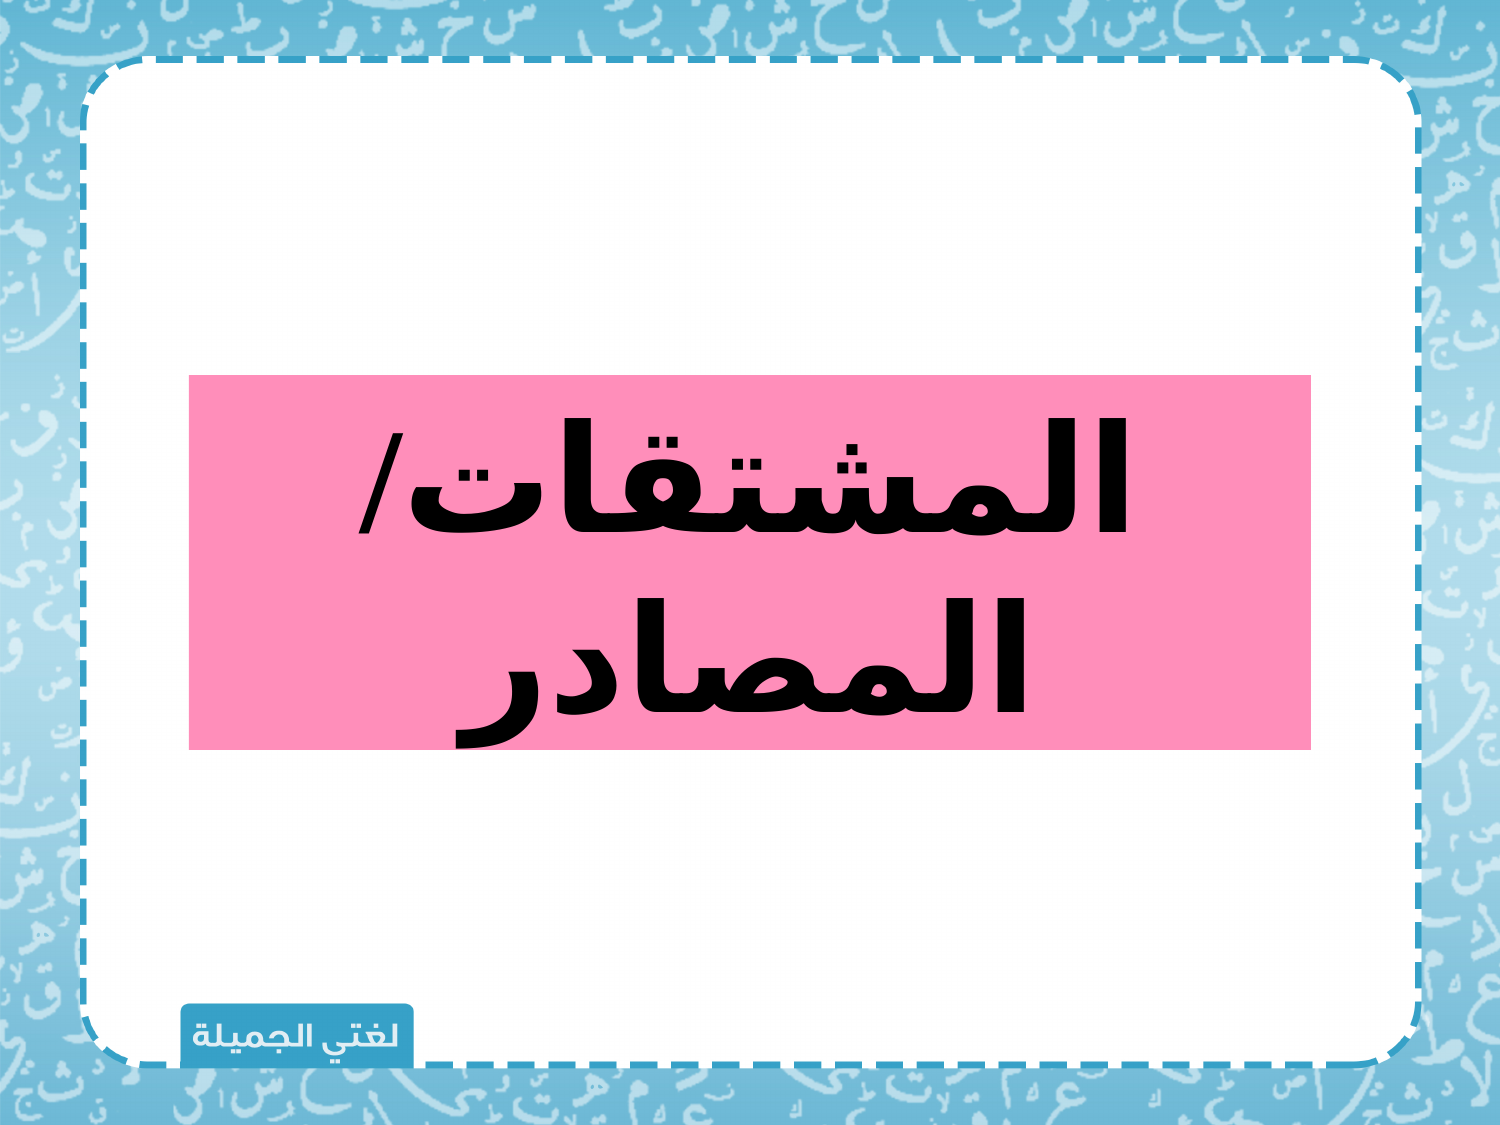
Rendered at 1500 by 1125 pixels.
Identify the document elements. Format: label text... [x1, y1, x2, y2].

text_box المشتقات/ المصادر [188, 375, 1311, 750]
picture [0, 0, 1500, 1125]
